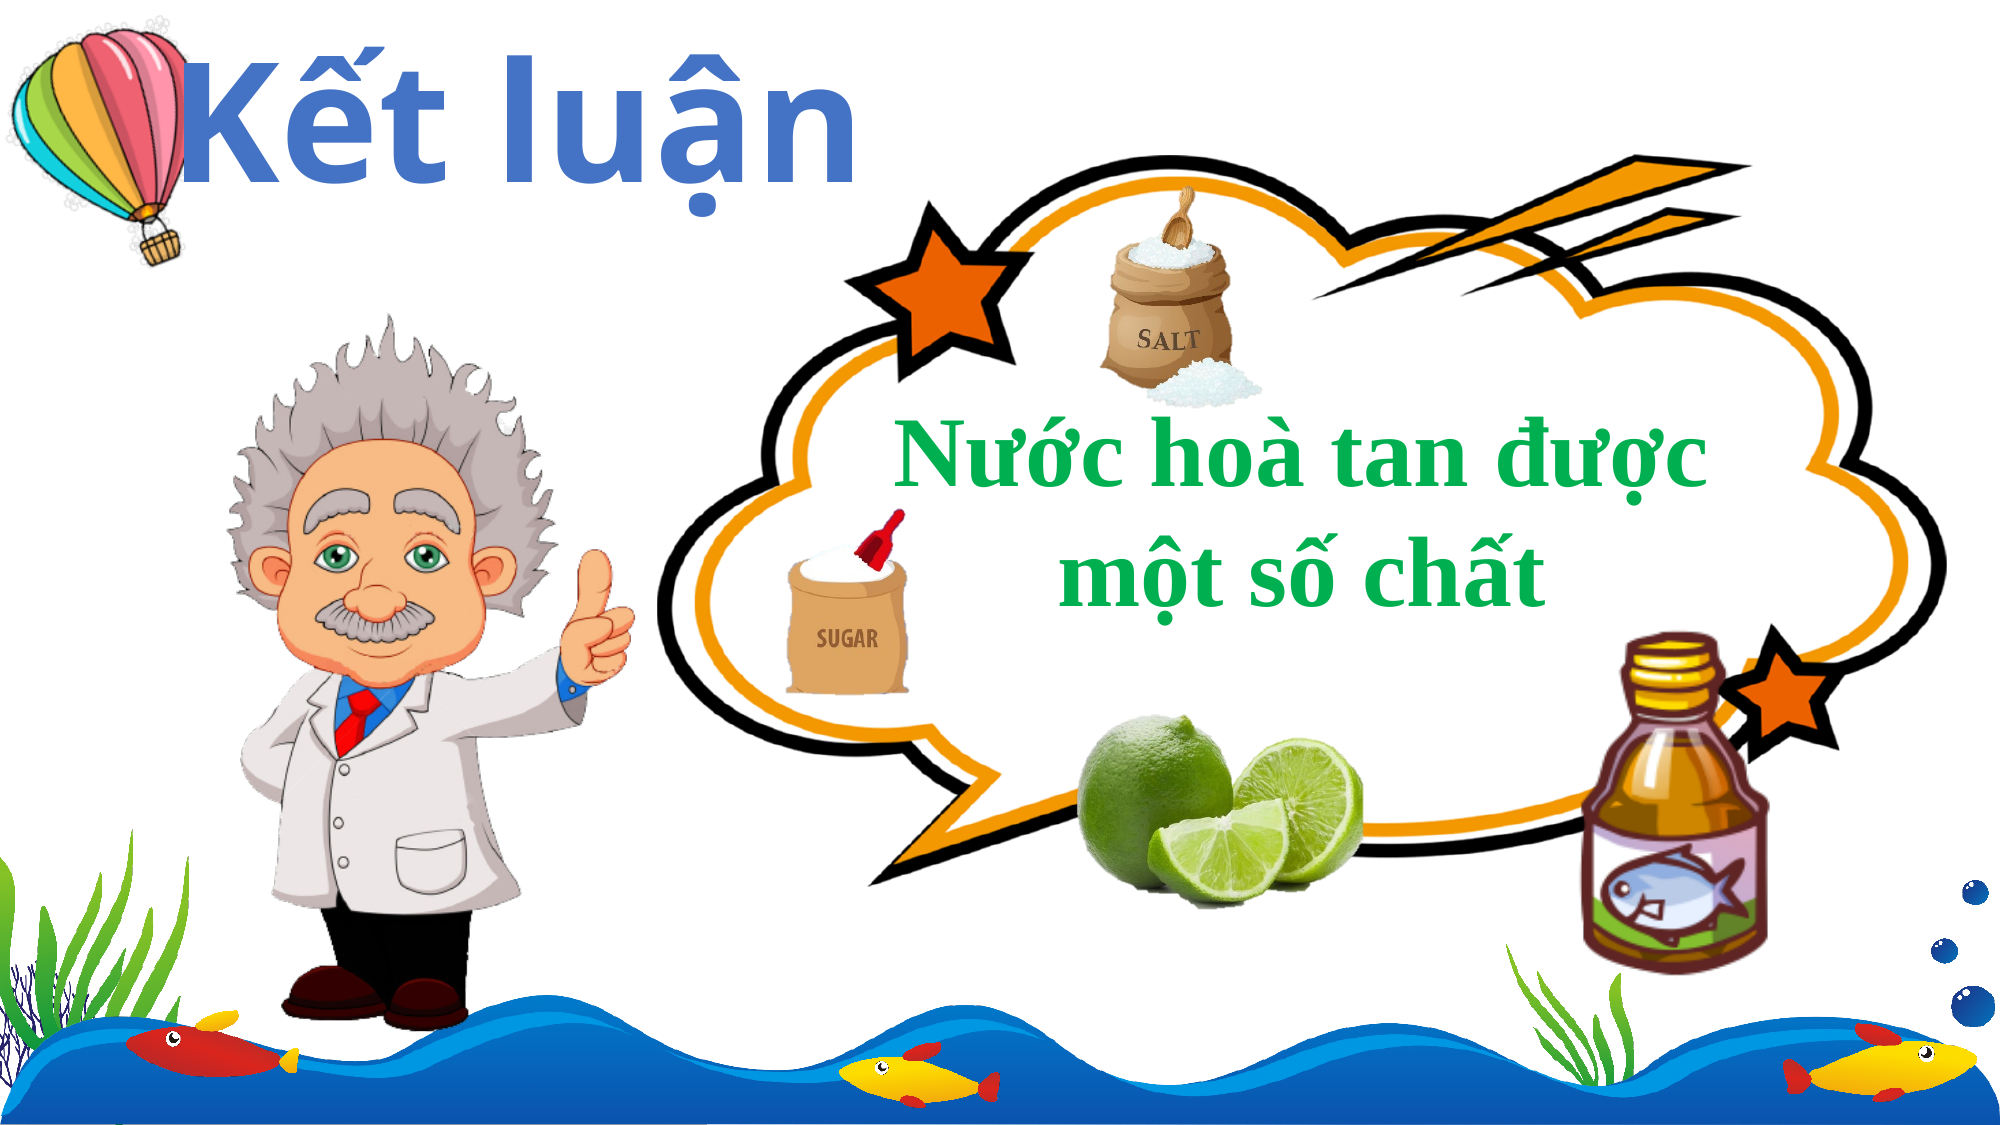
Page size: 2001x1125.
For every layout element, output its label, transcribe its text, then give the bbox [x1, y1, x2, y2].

text_box Kết luận [298, 5, 886, 226]
picture [0, 0, 2001, 1125]
